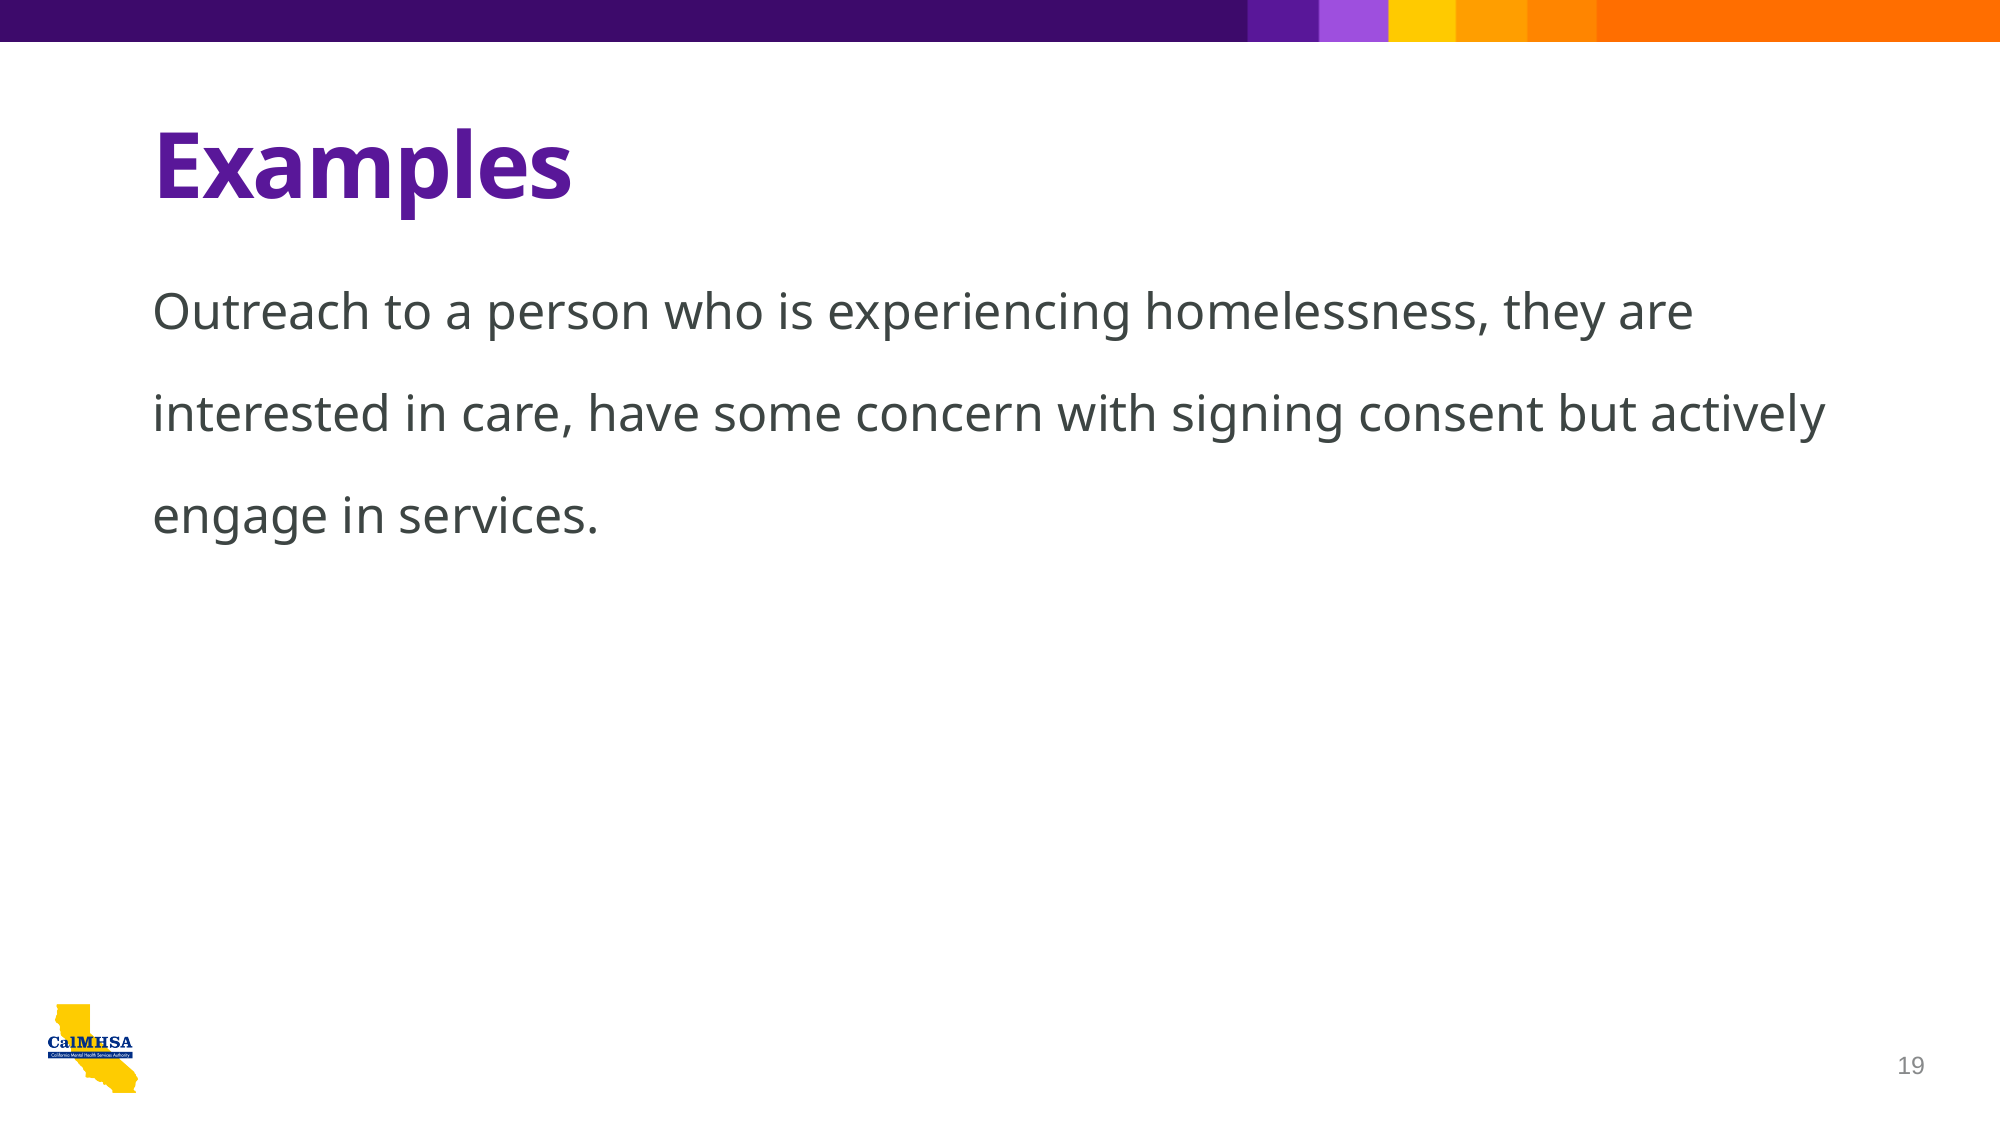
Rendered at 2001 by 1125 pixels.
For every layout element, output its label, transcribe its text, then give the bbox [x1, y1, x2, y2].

title Examples [137, 84, 1863, 229]
picture [48, 1004, 138, 1093]
list Outreach to a person who is experiencing homelessness, they are interested in care, have some concern with signing consent but actively engage in services. [137, 229, 1863, 697]
